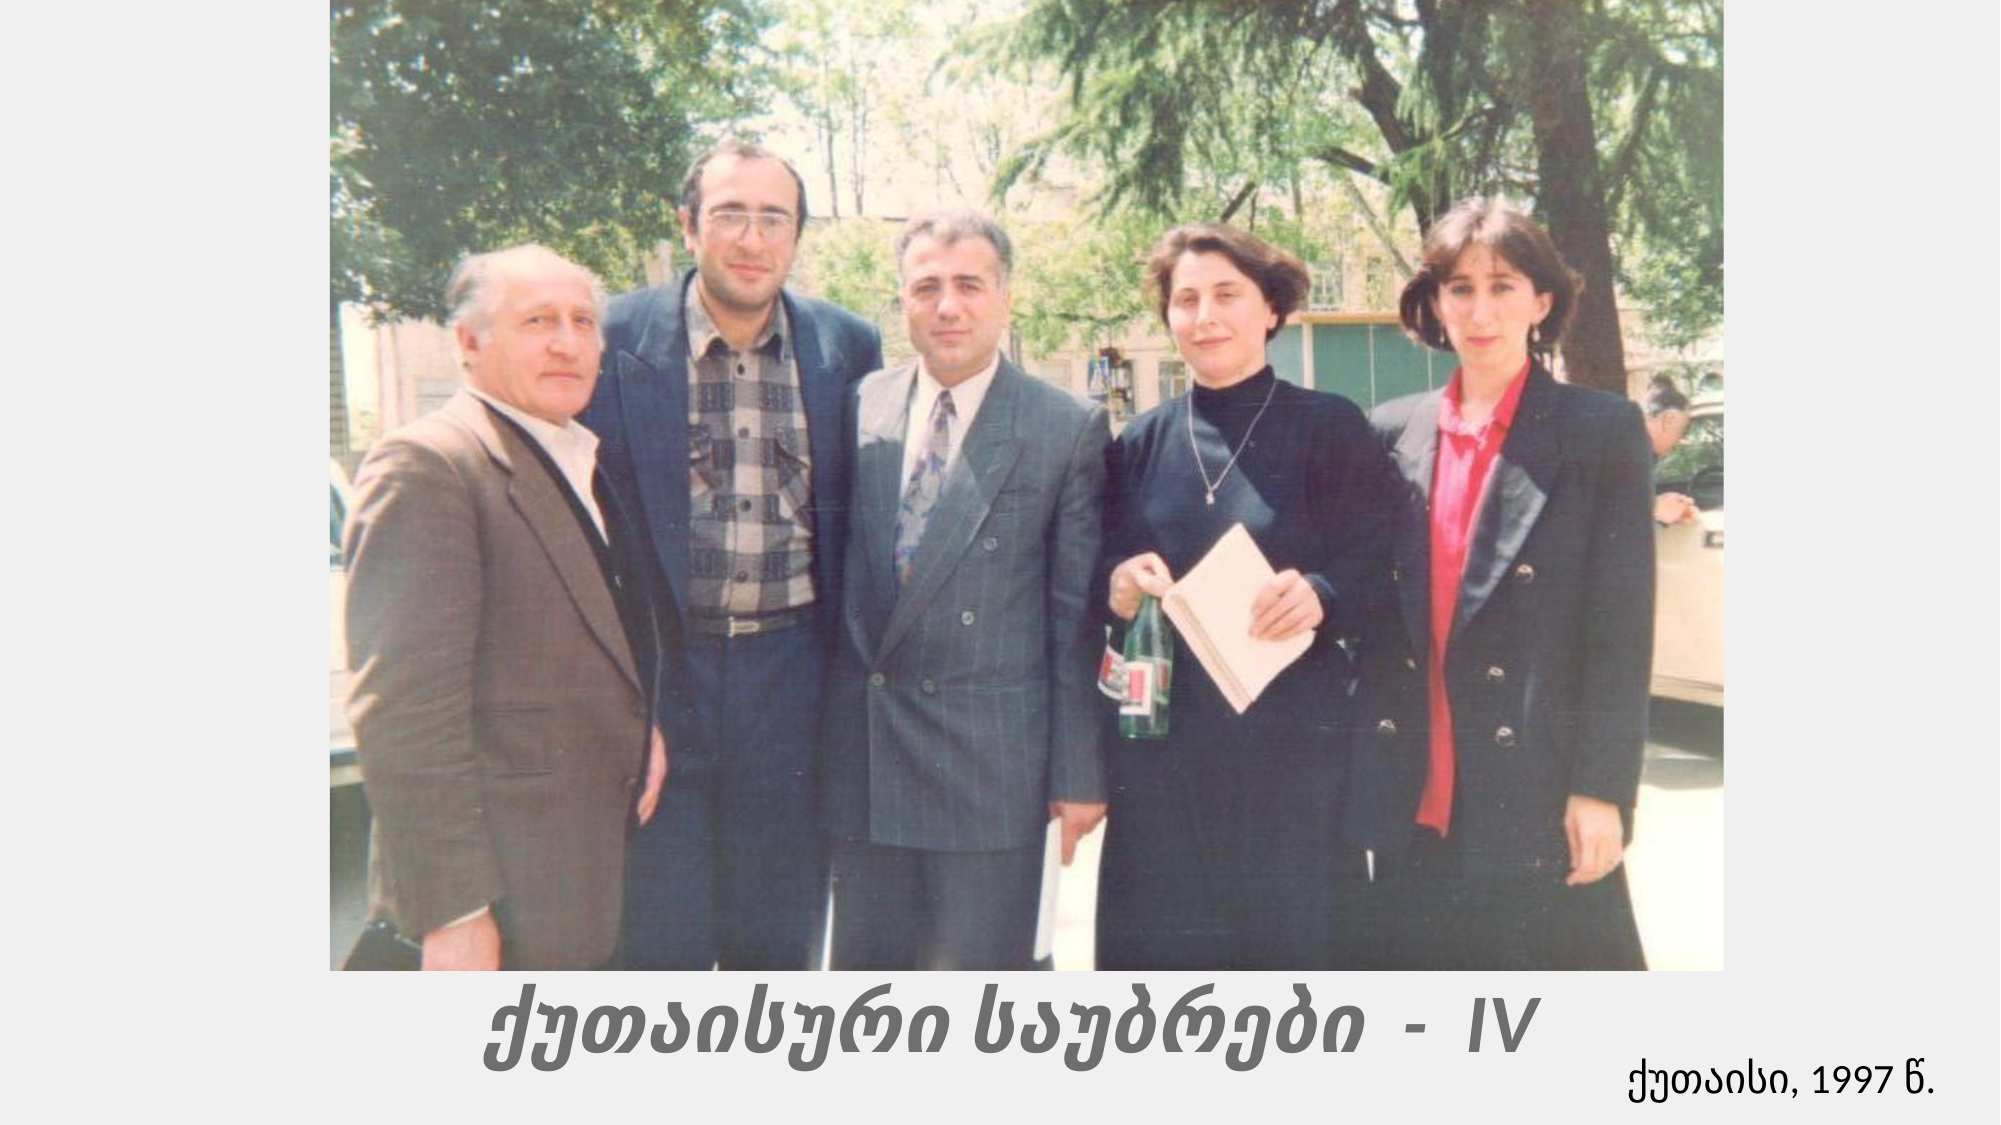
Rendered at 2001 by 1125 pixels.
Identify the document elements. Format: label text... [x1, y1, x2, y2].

text_box ქუთაისური საუბრები - IV [429, 971, 1561, 1077]
text_box ქუთაისი, 1997 წ. [1583, 1044, 1986, 1110]
picture [329, 0, 1724, 971]
